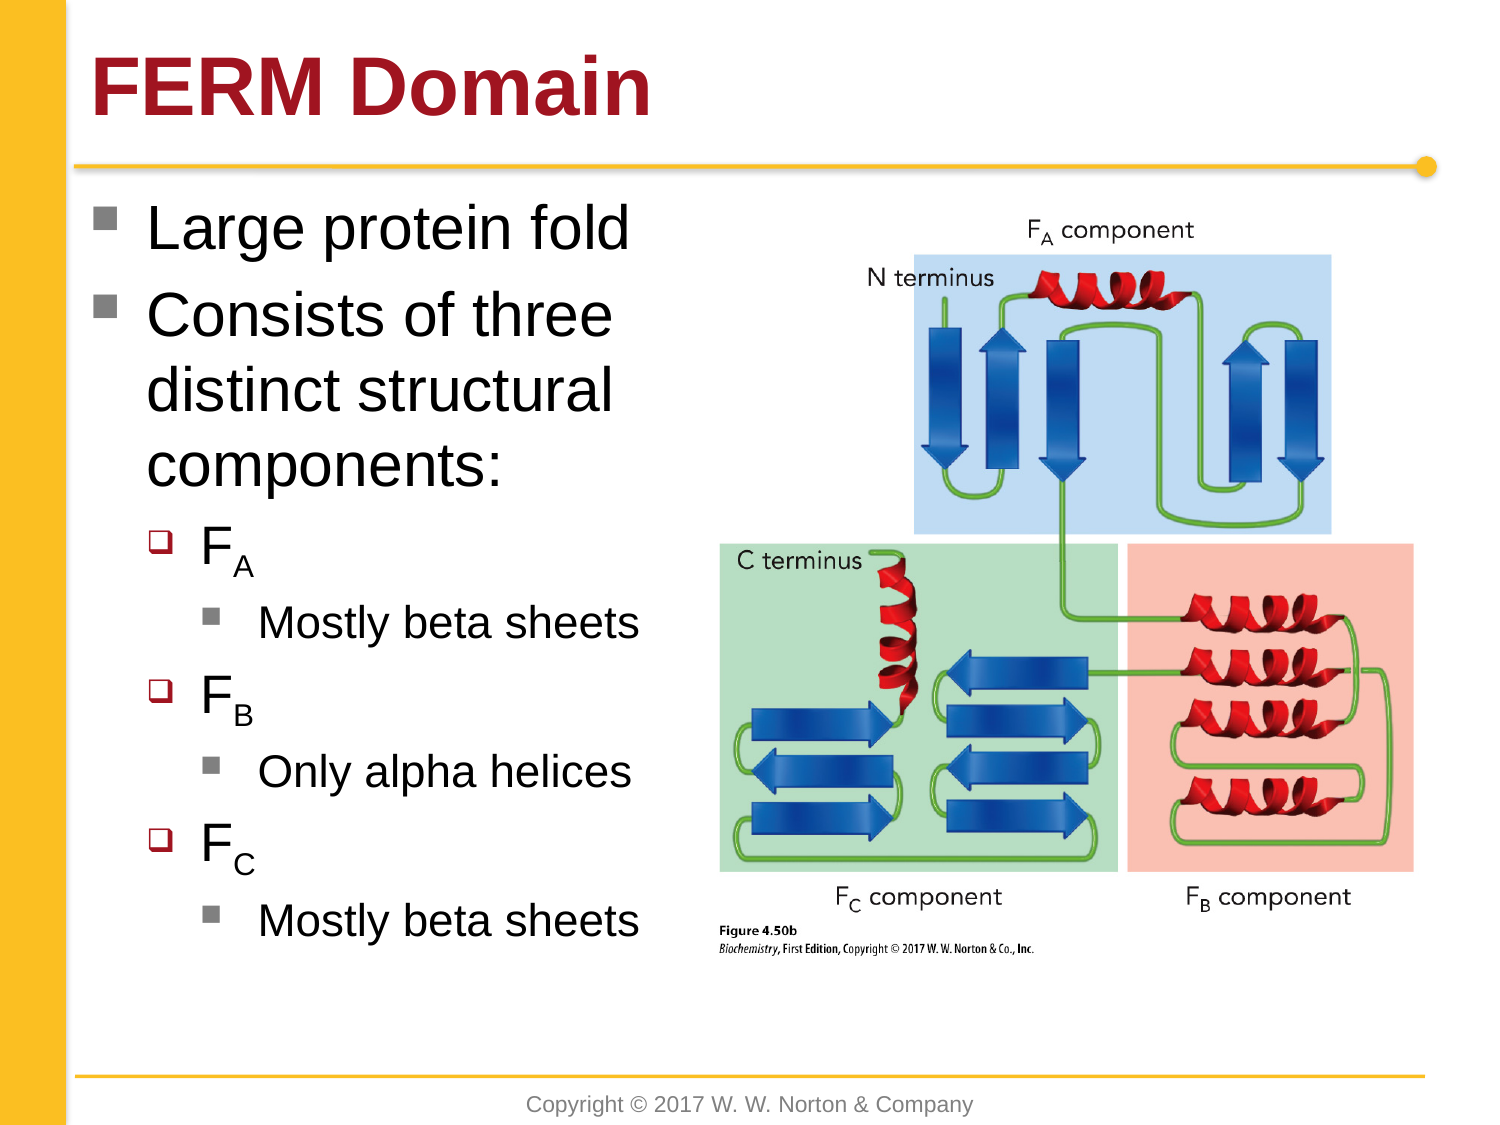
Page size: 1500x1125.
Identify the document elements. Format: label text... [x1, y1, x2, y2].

footer Copyright © 2017 W. W. Norton & Company [330, 1076, 1169, 1125]
picture [711, 210, 1421, 960]
list Large protein fold Consists of three distinct structural components: FA Mostly beta sheets FB Only alpha helices FC Mostly beta sheets [74, 179, 700, 1065]
title FERM Domain [74, 6, 1426, 158]
